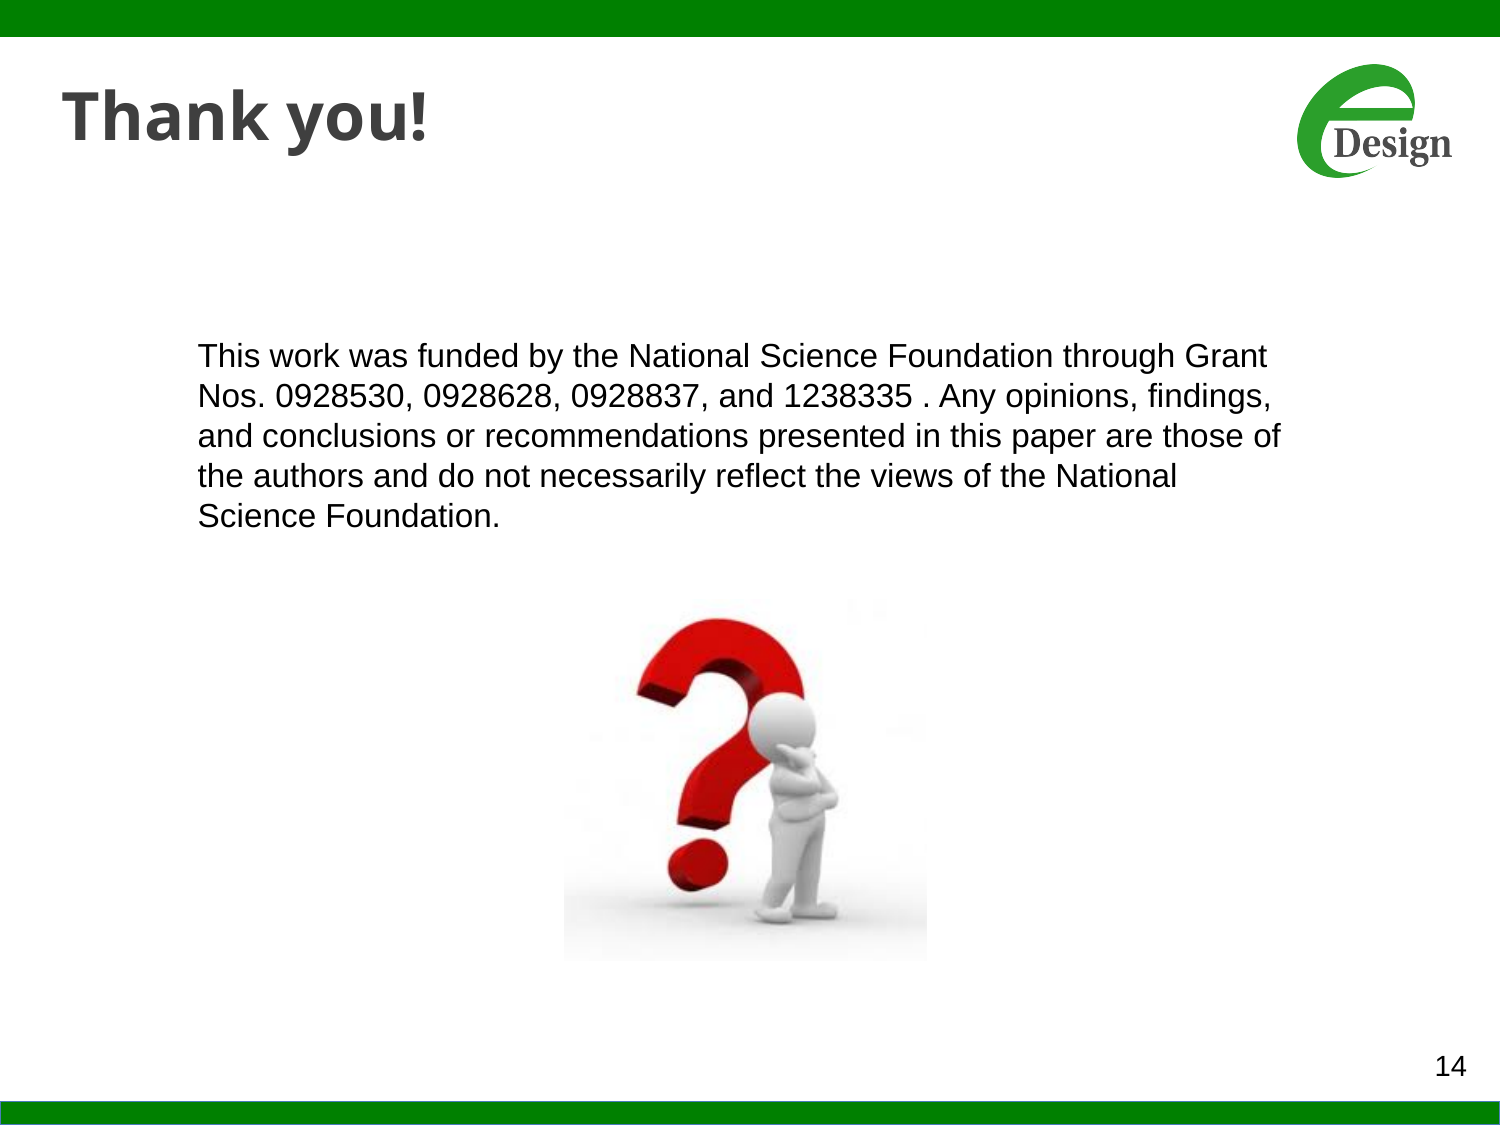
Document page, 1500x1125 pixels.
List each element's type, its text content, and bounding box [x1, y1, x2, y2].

picture [1297, 64, 1452, 178]
text_box Thank you! [46, 61, 1445, 167]
picture [563, 599, 927, 962]
text_box 14 [1419, 1039, 1500, 1090]
text_box This work was funded by the National Science Foundation through Grant Nos. 0928530, 0928628, 0928837, and 1238335 . Any opinions, findings, and conclusions or recommendations presented in this paper are those of the authors and do not necessarily reflect the views of the National Science Foundation. [182, 327, 1308, 542]
